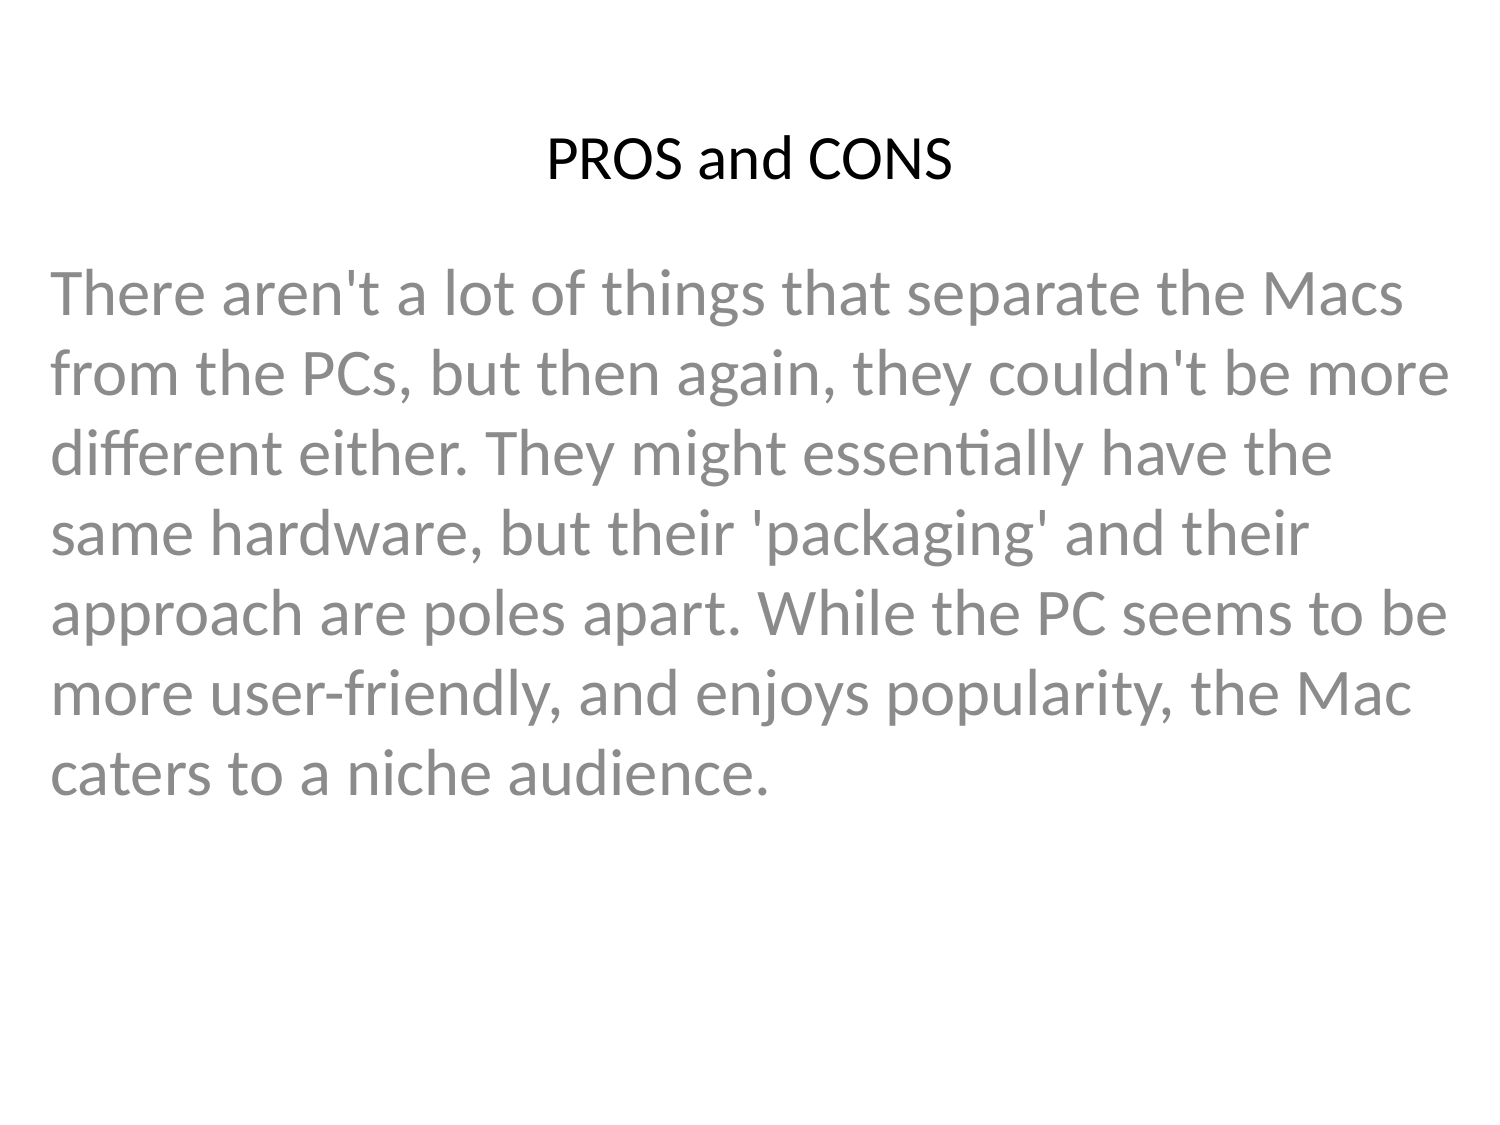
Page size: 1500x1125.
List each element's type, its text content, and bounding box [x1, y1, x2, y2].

title PROS and CONS [112, 108, 1388, 200]
subtitle There aren't a lot of things that separate the Macs from the PCs, but then again, they couldn't be more different either. They might essentially have the same hardware, but their 'packaging' and their approach are poles apart. While the PC seems to be more user-friendly, and enjoys popularity, the Mac caters to a niche audience. [35, 241, 1480, 1125]
